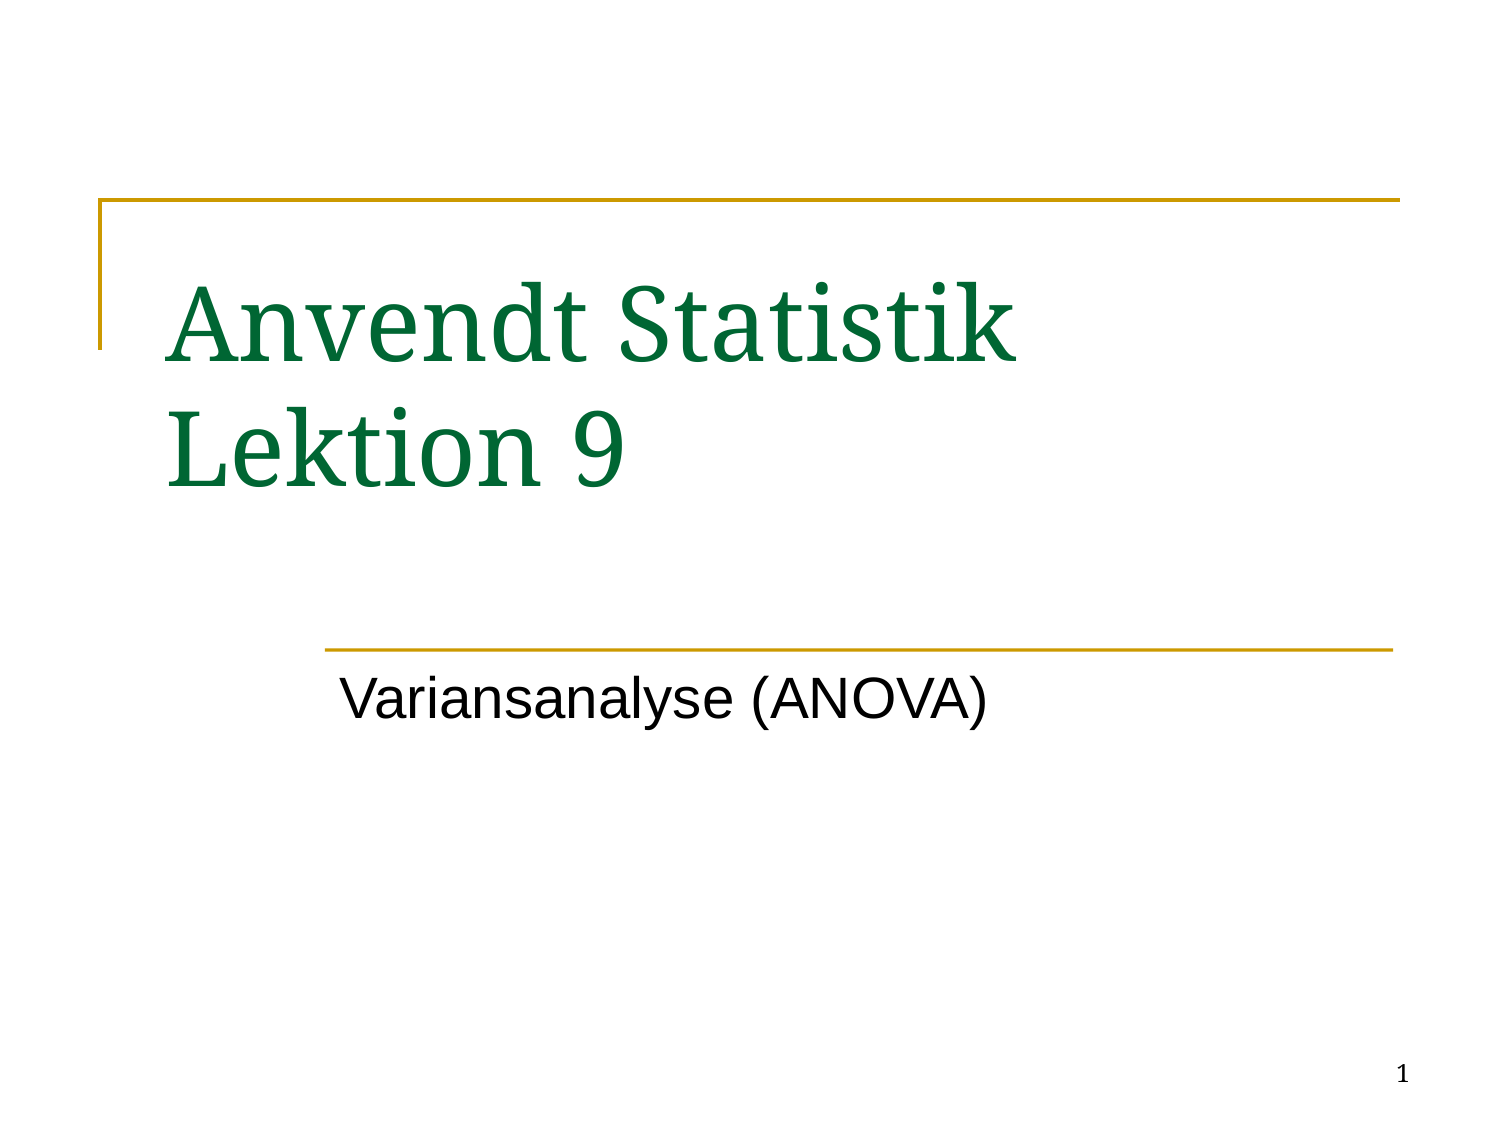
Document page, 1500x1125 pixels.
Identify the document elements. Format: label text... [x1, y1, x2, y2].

title Anvendt Statistik Lektion 9 [149, 249, 1401, 538]
subtitle Variansanalyse (ANOVA) [324, 652, 1401, 941]
slide_number 1 [1074, 1023, 1426, 1100]
